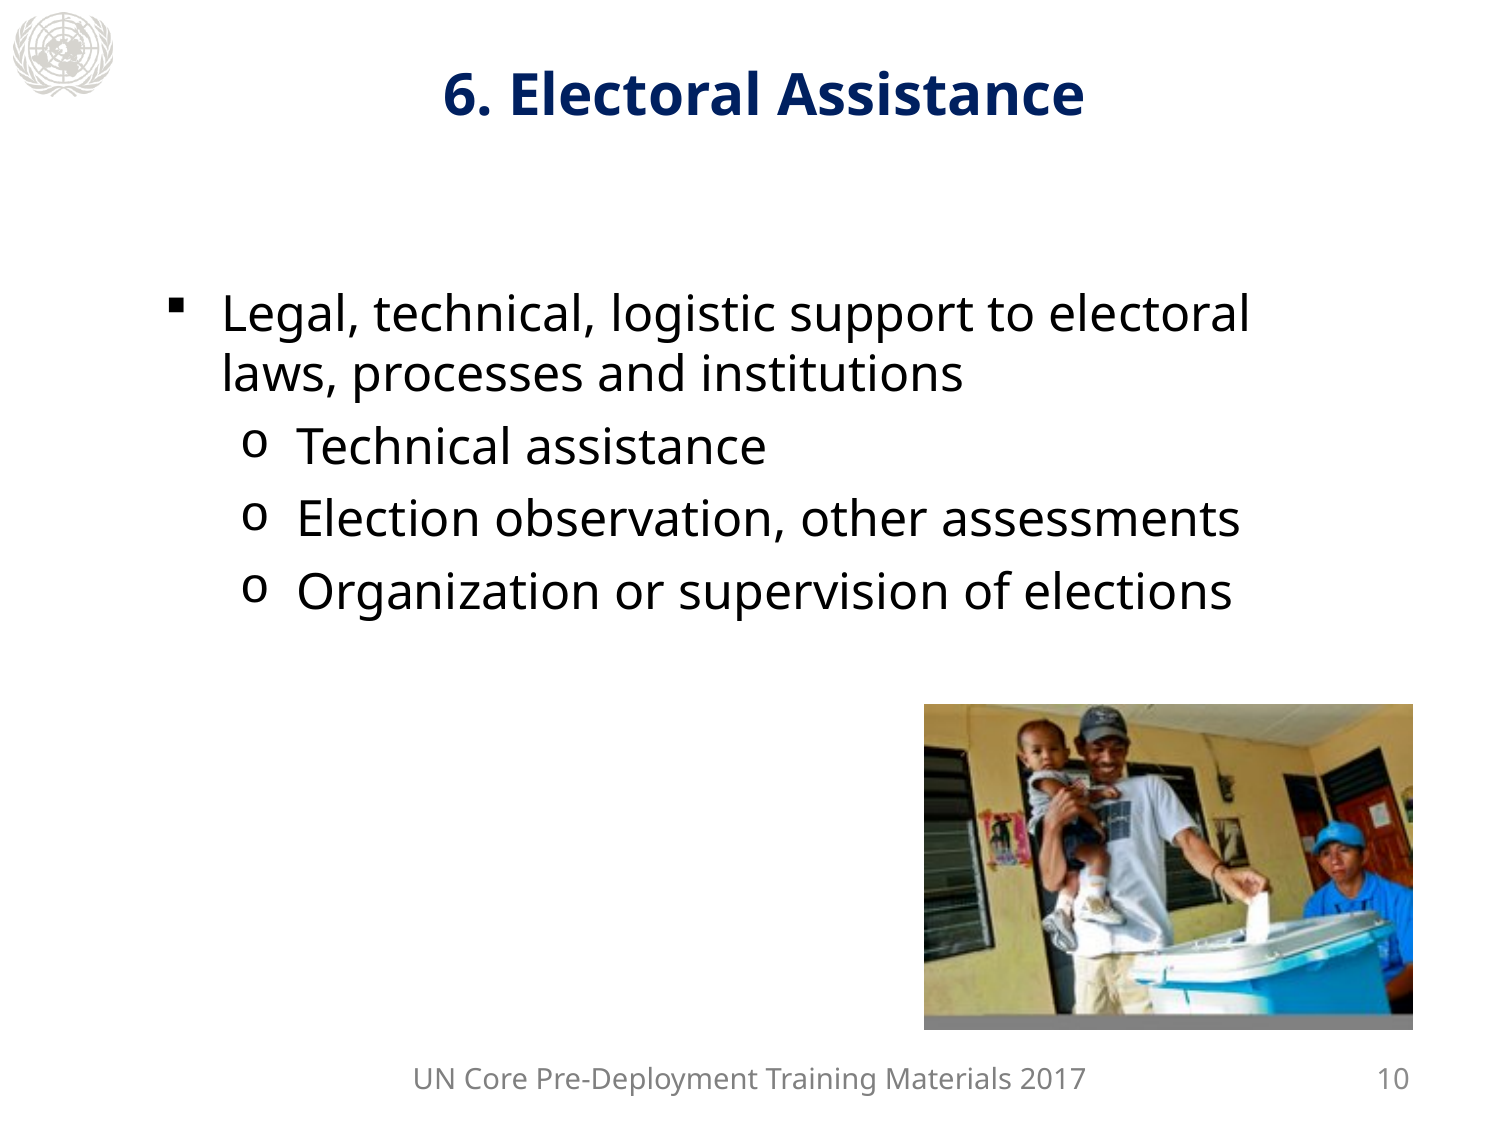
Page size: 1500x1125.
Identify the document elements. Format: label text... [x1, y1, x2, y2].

text_box UN Core Pre-Deployment Training Materials 2017 [350, 1053, 1150, 1103]
text_box 6. Electoral Assistance [73, 48, 1427, 215]
picture [13, 12, 113, 97]
text_box Legal, technical, logistic support to electoral laws, processes and institutions Technical assistance Election observation, other assessments Organization or supervision of elections [149, 274, 1363, 627]
picture [924, 703, 1413, 1031]
slide_number 10 [1074, 1052, 1425, 1103]
